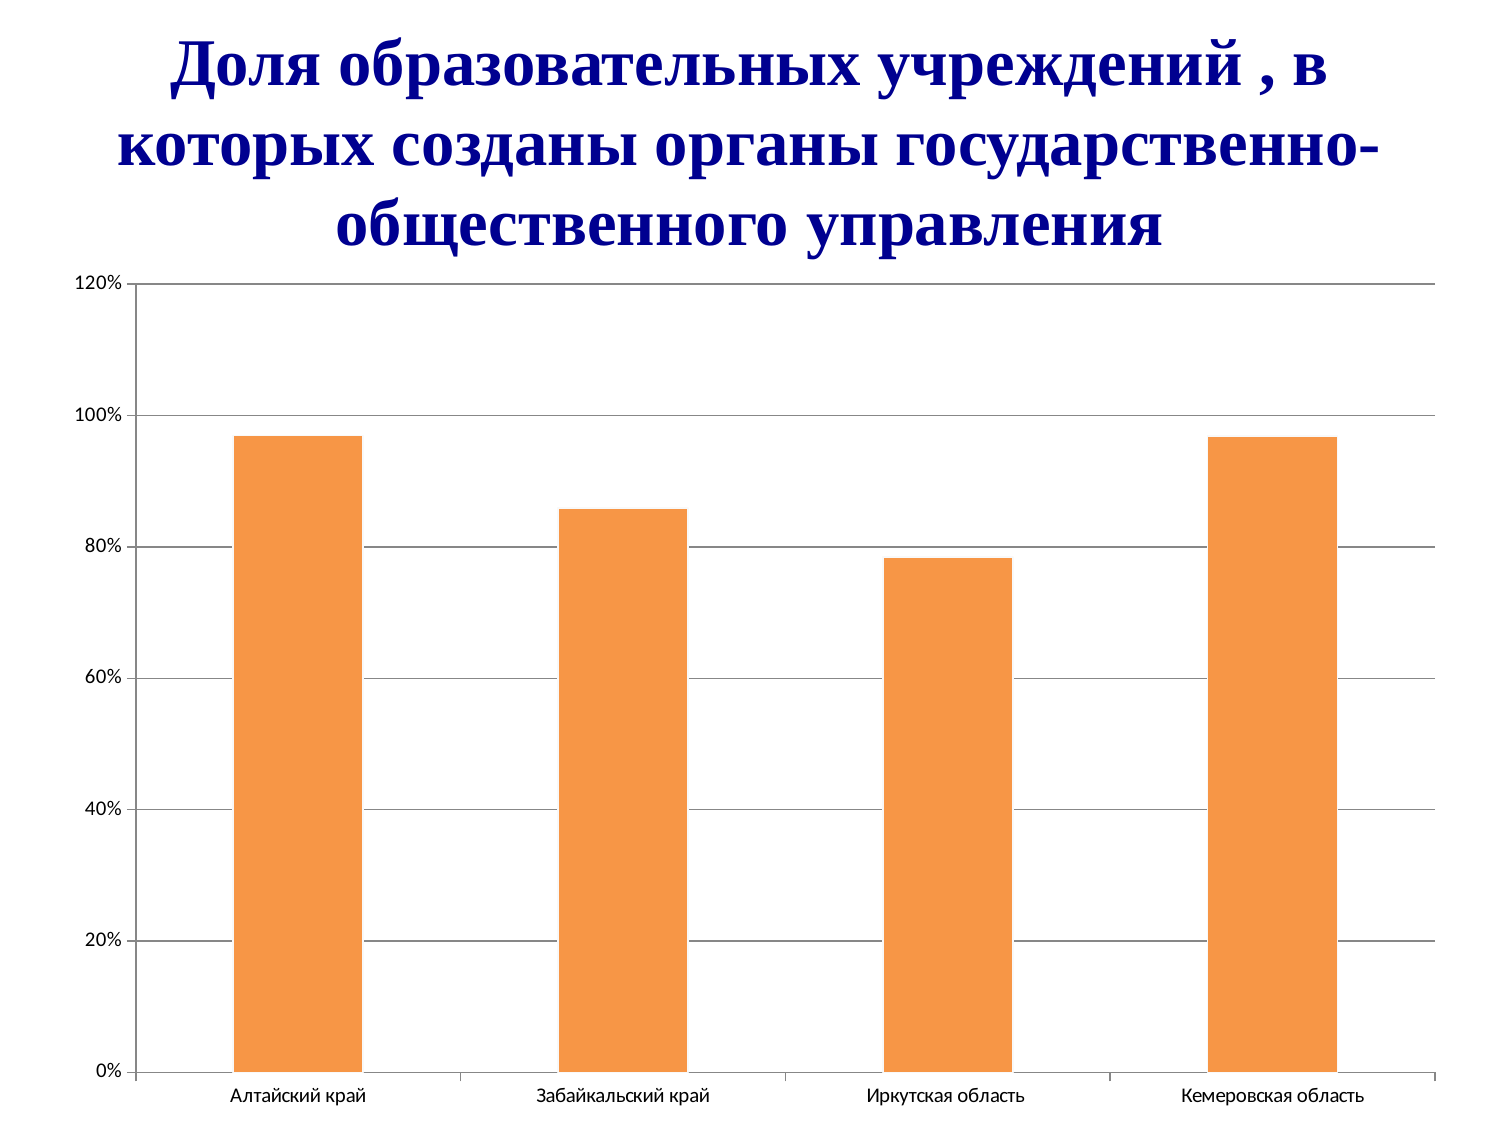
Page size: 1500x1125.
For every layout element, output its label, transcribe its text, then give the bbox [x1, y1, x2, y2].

chart [45, 256, 1464, 1125]
title Доля образовательных учреждений , в которых созданы органы государственно-общественного управления [75, 45, 1425, 233]
